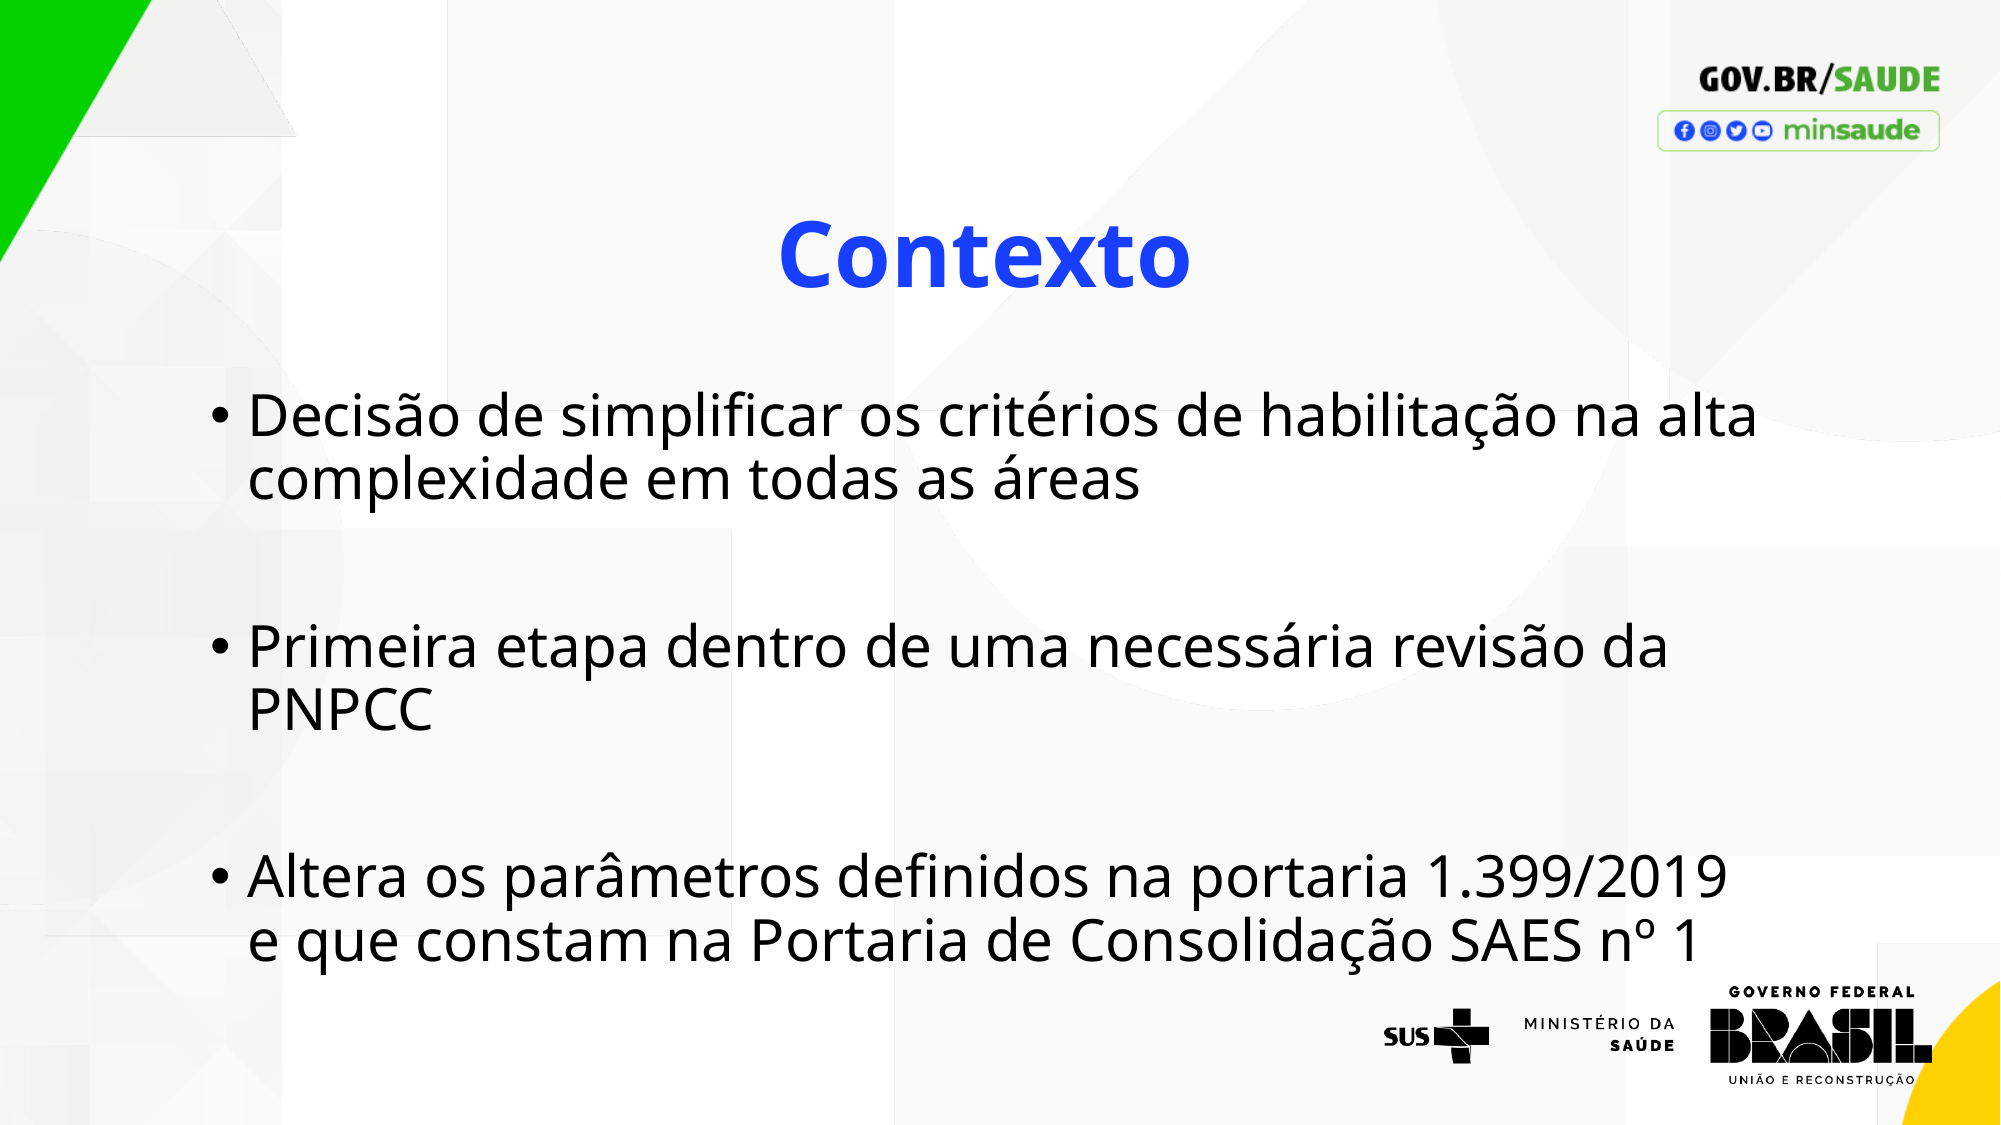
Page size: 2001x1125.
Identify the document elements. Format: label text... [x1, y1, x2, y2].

title Contexto [195, 179, 1775, 338]
list Decisão de simplificar os critérios de habilitação na alta complexidade em todas as áreas Primeira etapa dentro de uma necessária revisão da PNPCC Altera os parâmetros definidos na portaria 1.399/2019 e que constam na Portaria de Consolidação SAES nº 1 [195, 379, 1775, 981]
picture [0, 0, 2000, 1125]
